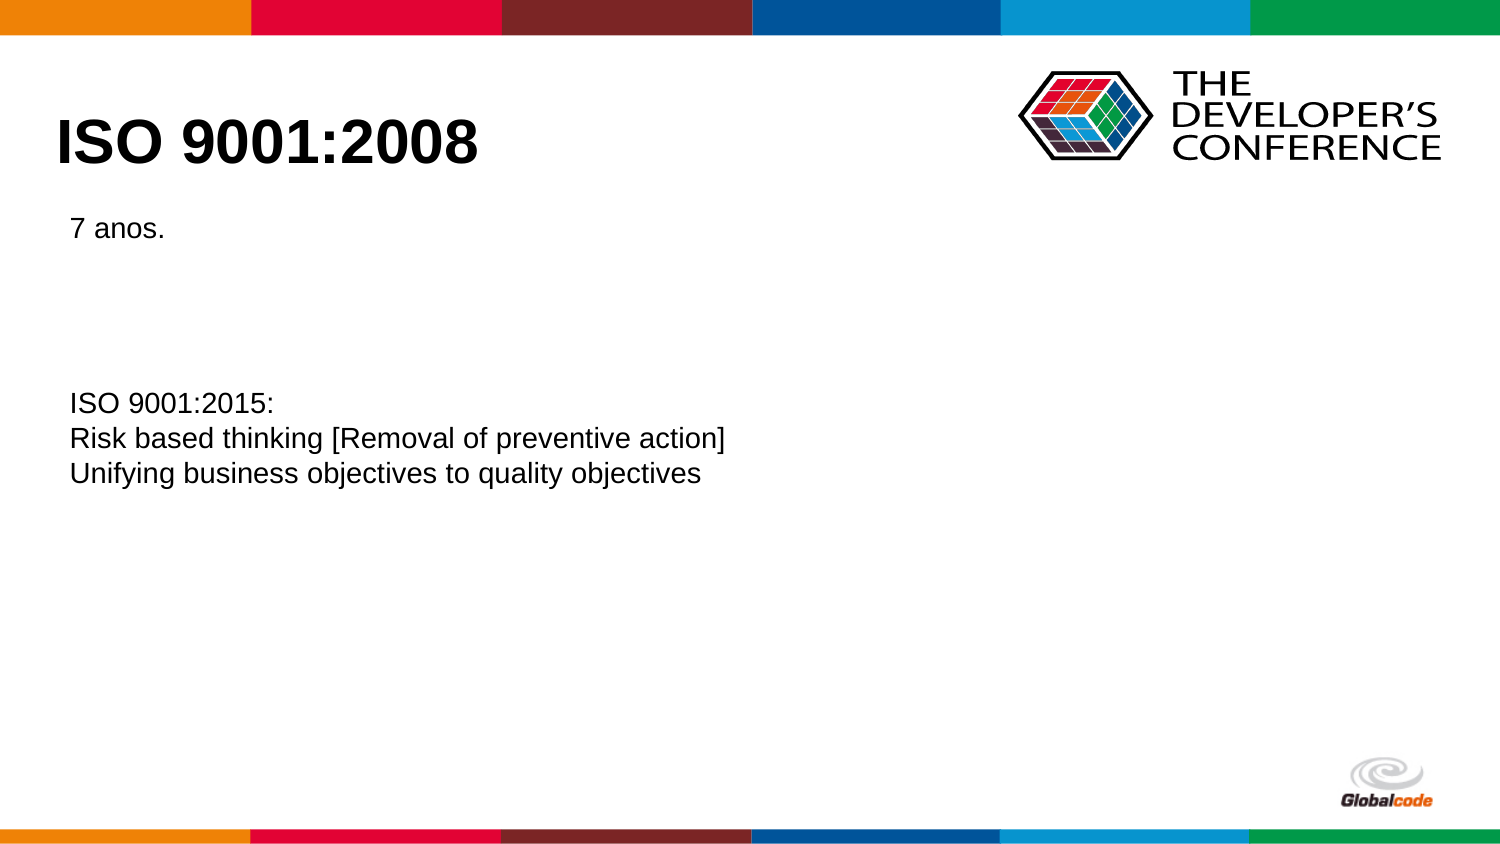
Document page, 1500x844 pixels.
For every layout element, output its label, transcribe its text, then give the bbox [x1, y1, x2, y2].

picture [1328, 723, 1447, 829]
title ISO 9001:2008 [41, 59, 975, 174]
text_box 7 anos. ISO 9001:2015: Risk based thinking [Removal of preventive action] Unifying business objectives to quality objectives [54, 194, 1455, 715]
picture [998, 56, 1459, 174]
